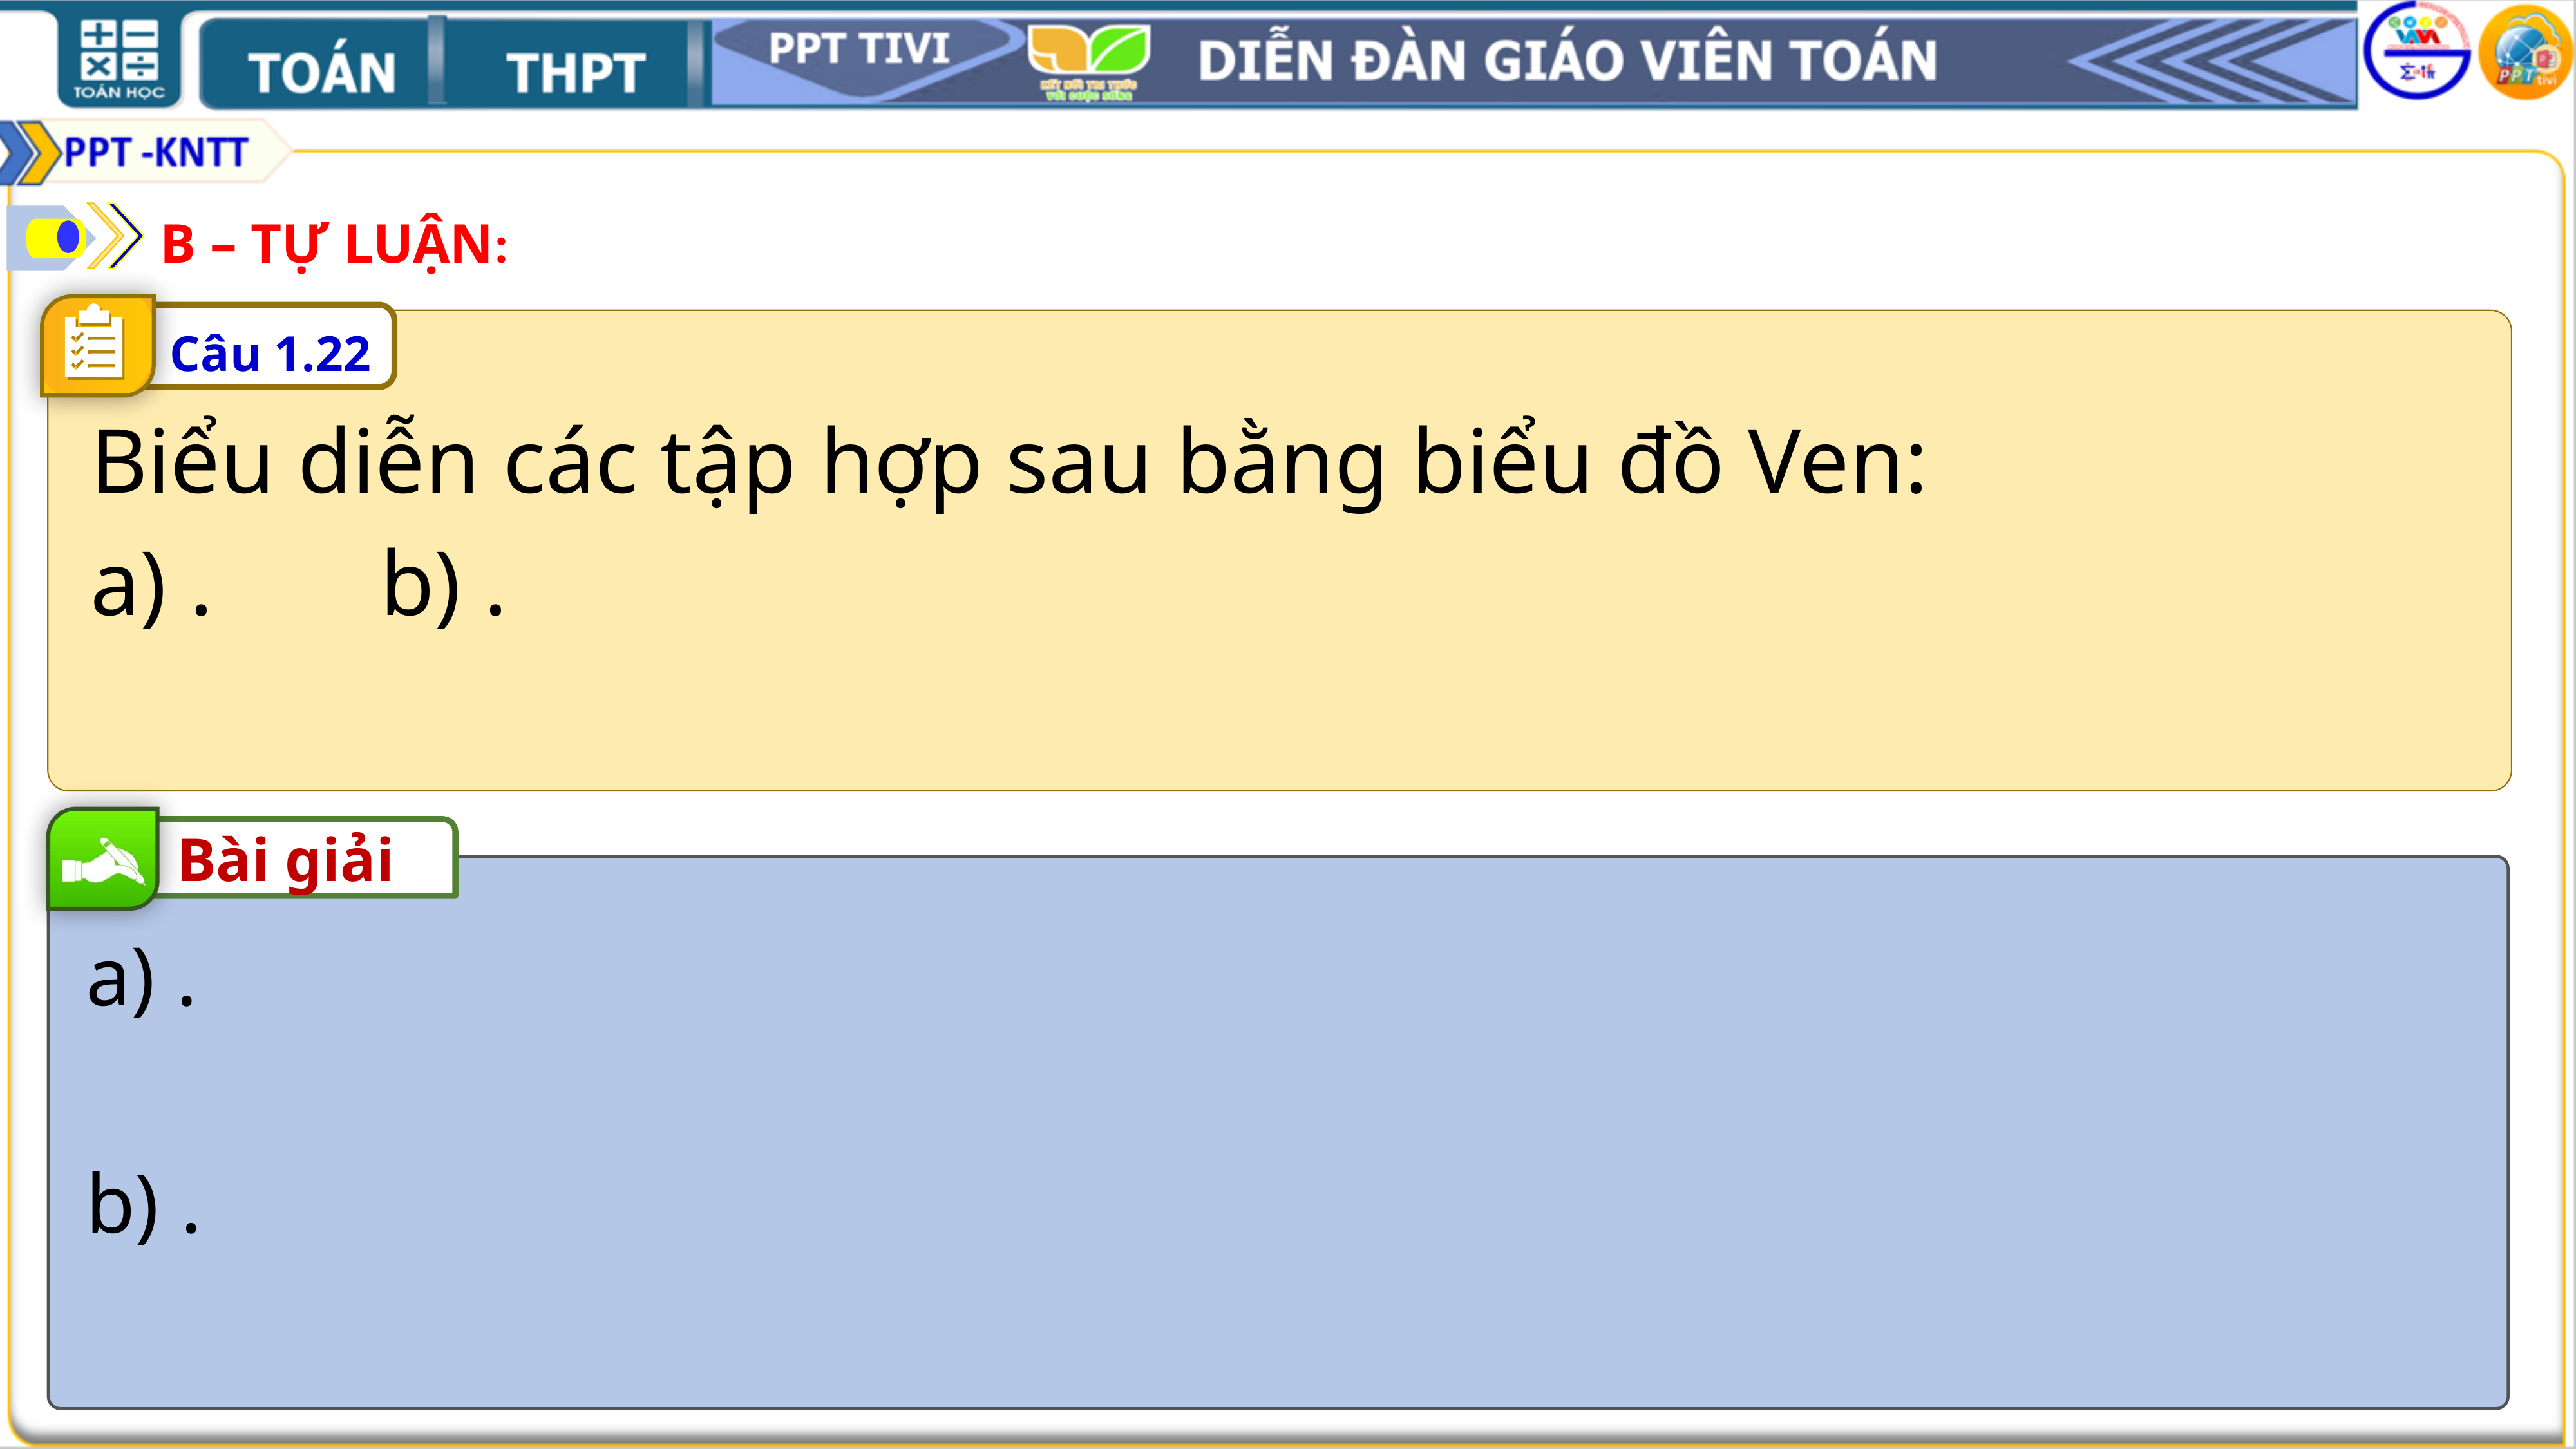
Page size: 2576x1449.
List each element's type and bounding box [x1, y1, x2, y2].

picture [0, 0, 2576, 1449]
text_box [42, 296, 2512, 886]
text_box [48, 808, 2508, 1409]
text_box [6, 200, 2031, 355]
